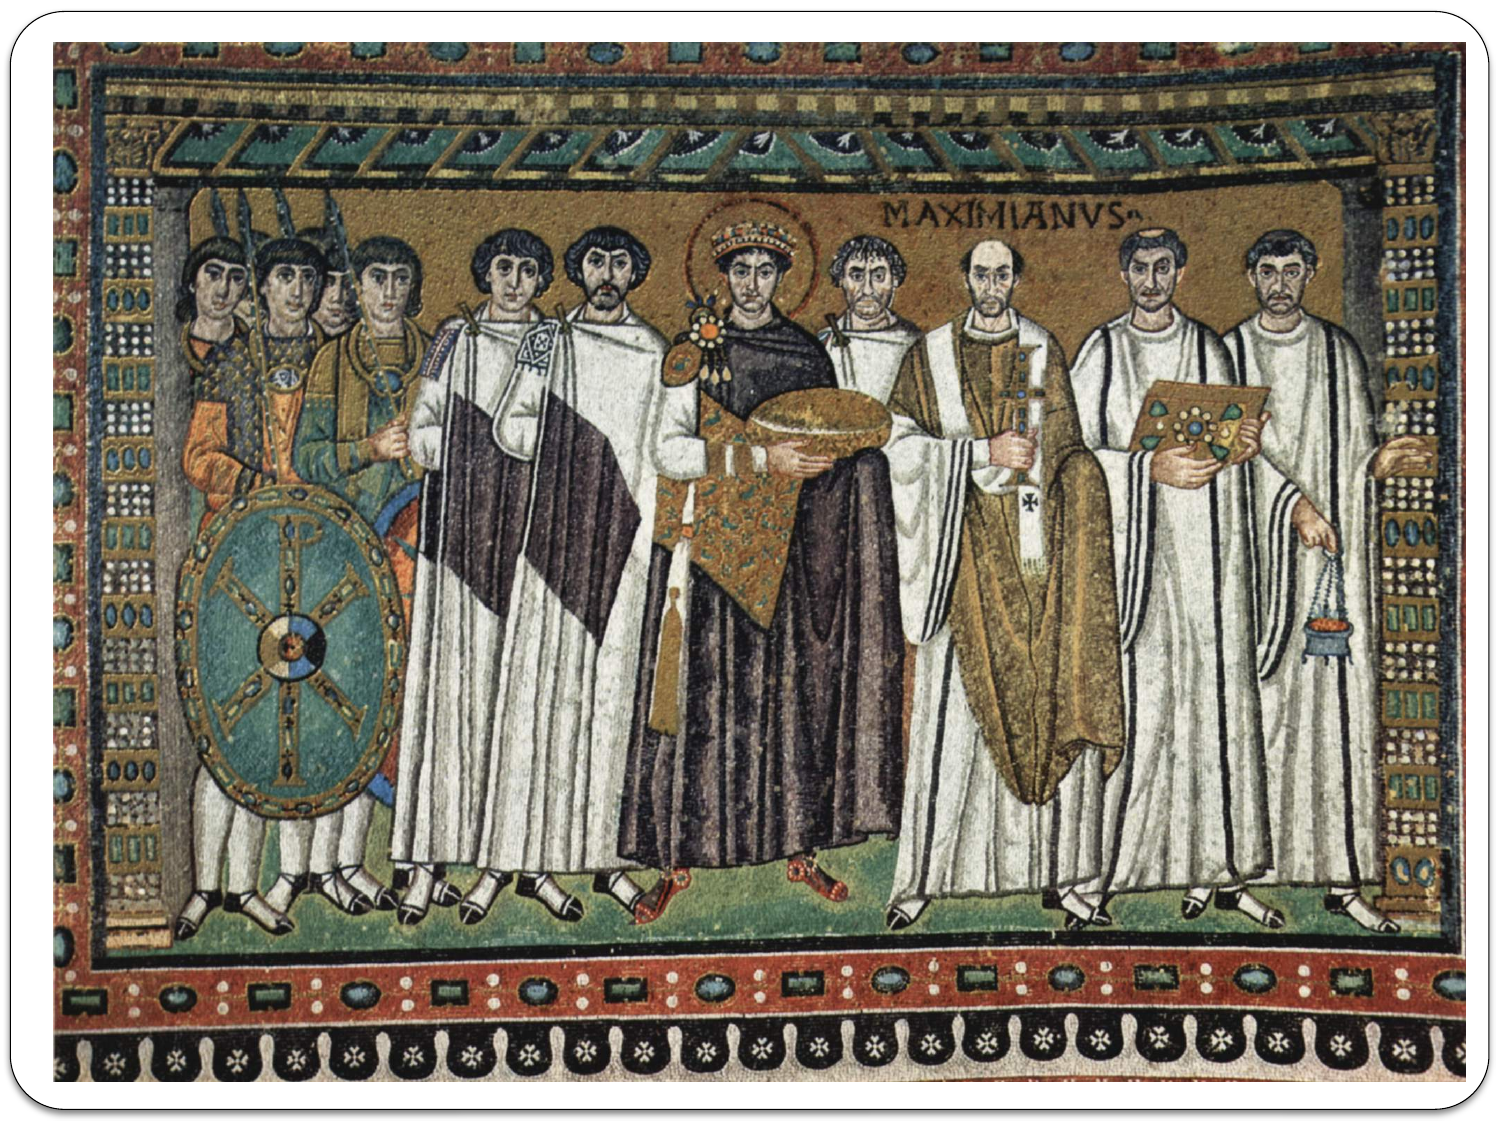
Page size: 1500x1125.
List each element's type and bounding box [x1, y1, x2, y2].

picture [52, 42, 1466, 1083]
